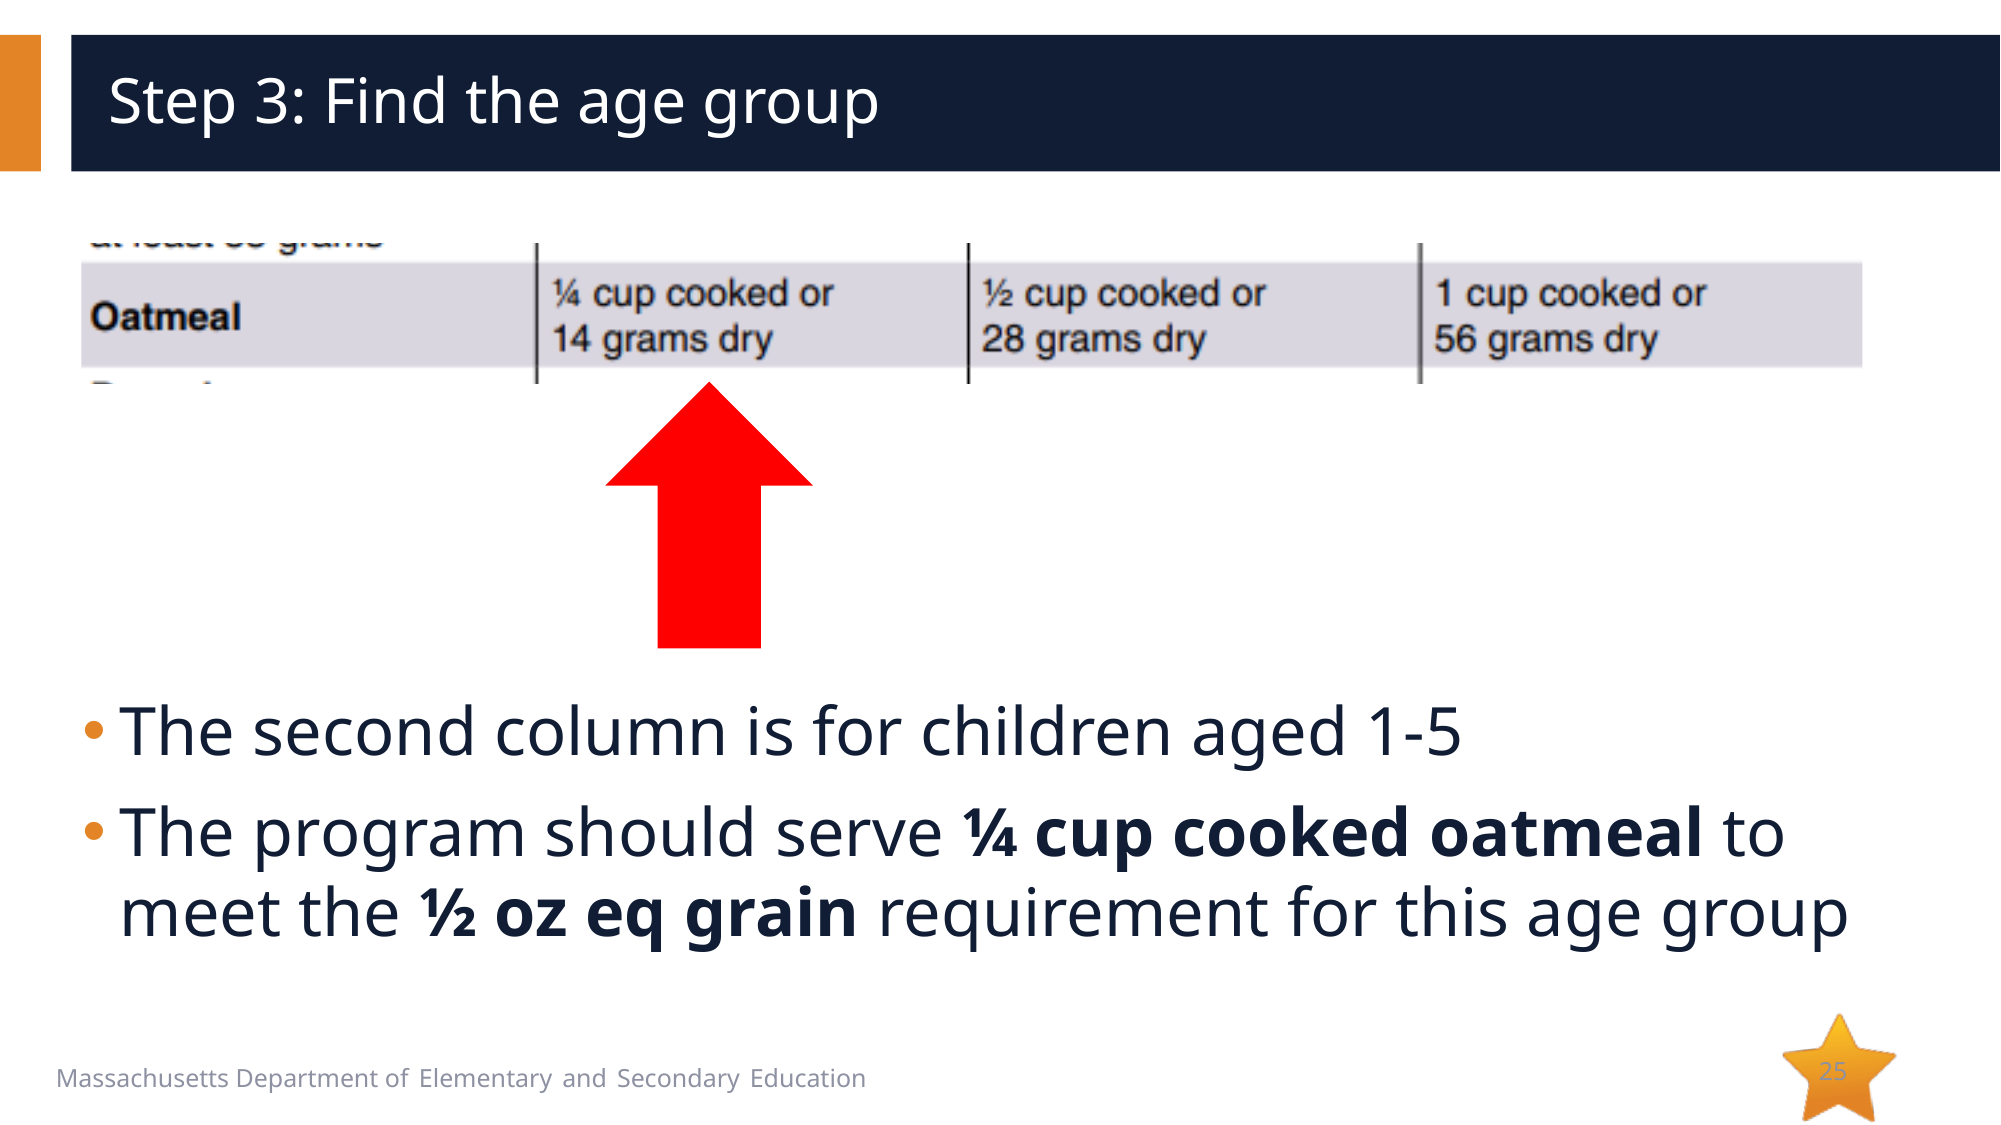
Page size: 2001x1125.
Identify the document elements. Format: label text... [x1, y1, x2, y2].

slide_number 25 [1412, 1042, 1863, 1103]
list The second column is for children aged 1-5 The program should serve ¼ cup cooked oatmeal to meet the ½ oz eq grain requirement for this age group [67, 681, 1933, 1003]
picture [81, 243, 1863, 384]
title Step 3: Find the age group [93, 47, 1959, 159]
picture [1773, 1003, 1909, 1125]
text_box [605, 384, 814, 649]
